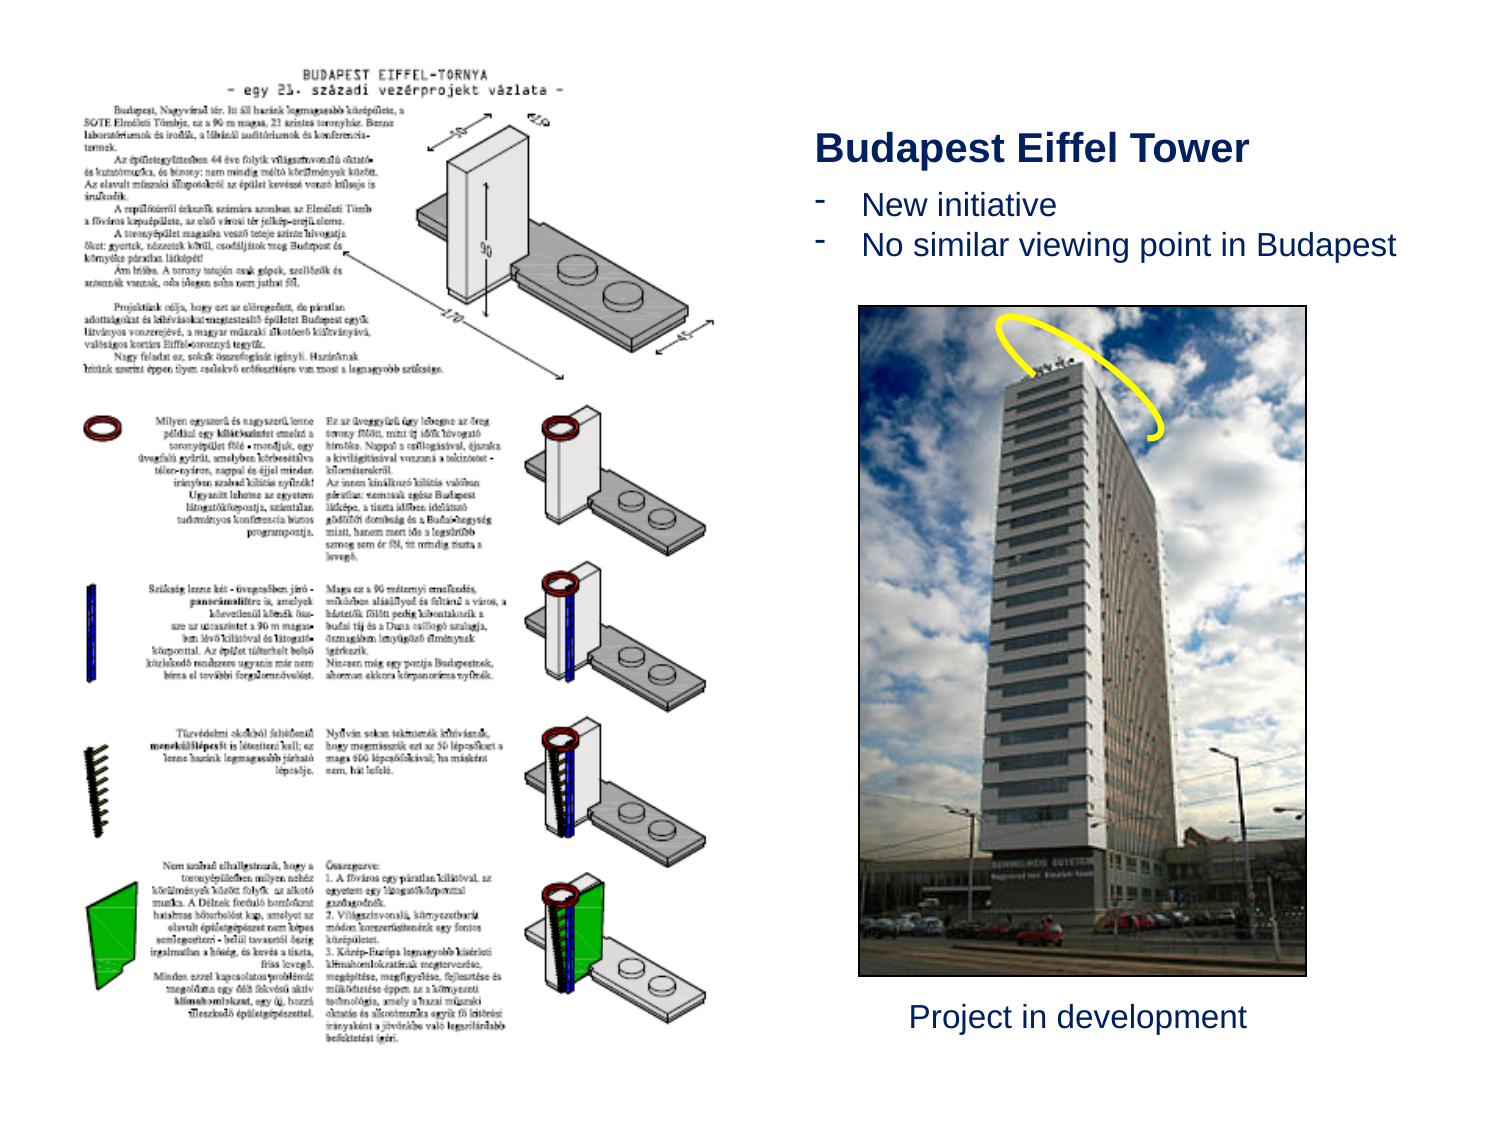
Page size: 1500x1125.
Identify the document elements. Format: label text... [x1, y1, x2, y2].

picture [40, 56, 751, 1062]
text_box Budapest Eiffel Tower New initiative No similar viewing point in Budapest [799, 113, 1412, 271]
picture [859, 306, 1306, 976]
text_box Project in development [893, 987, 1273, 1043]
